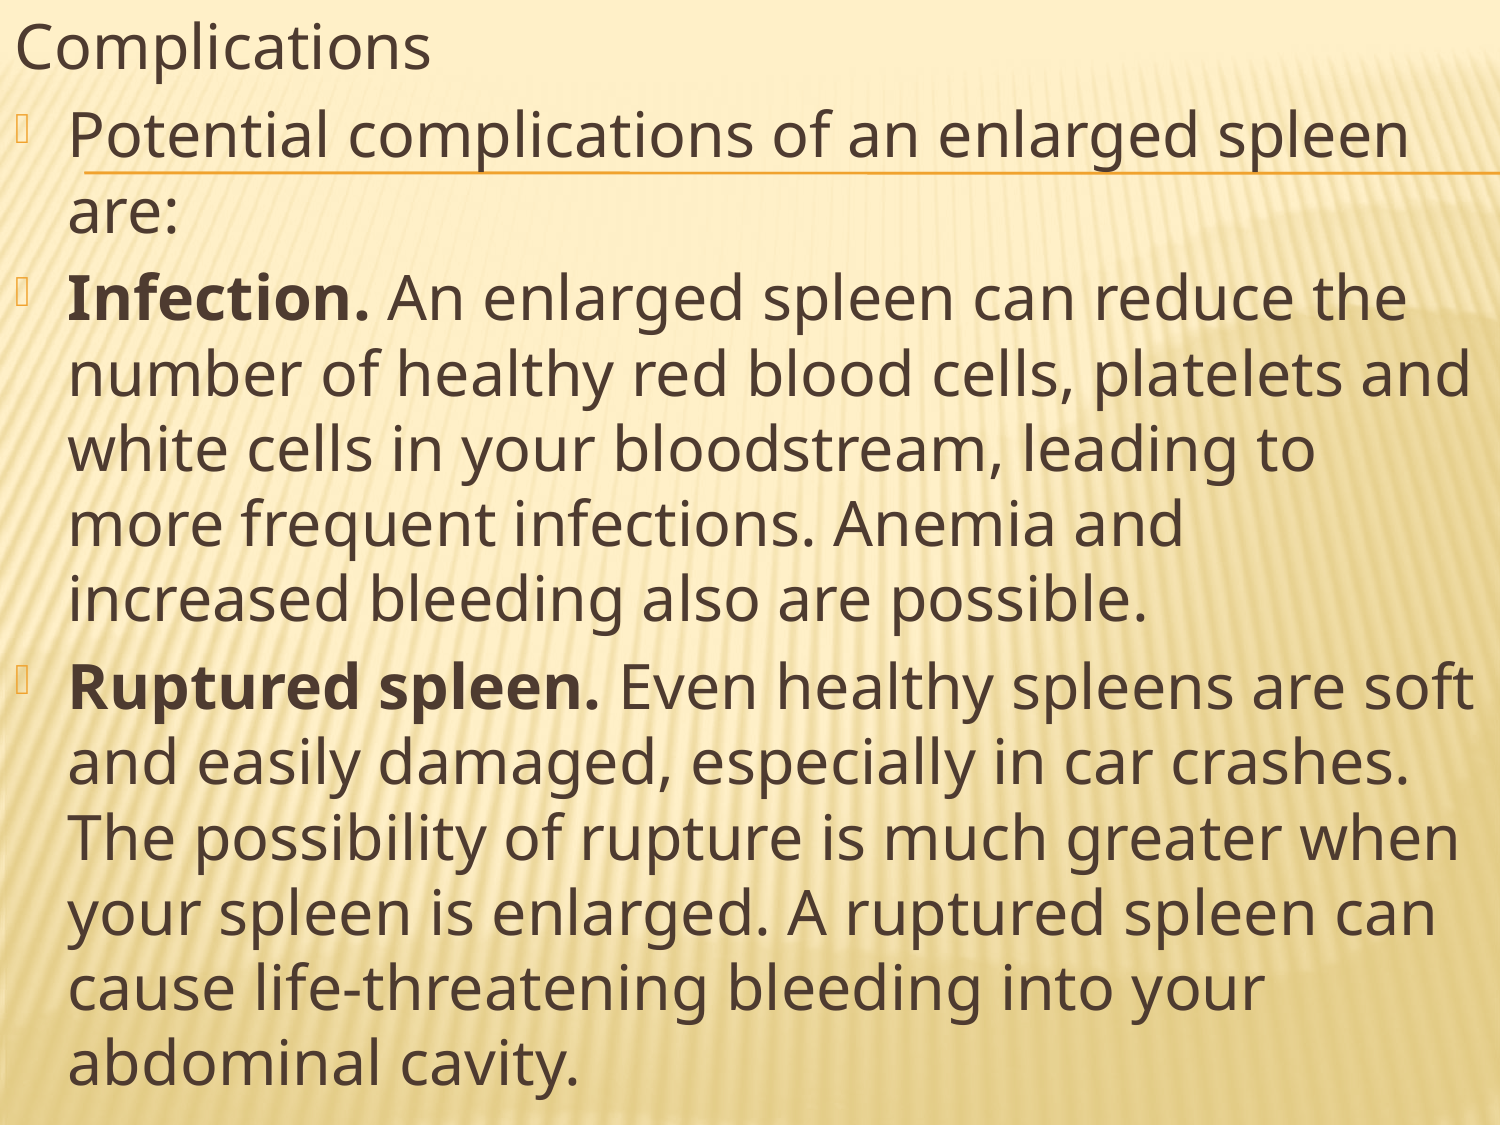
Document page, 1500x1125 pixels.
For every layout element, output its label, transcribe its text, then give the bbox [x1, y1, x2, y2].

list Complications Potential complications of an enlarged spleen are: Infection. An enlarged spleen can reduce the number of healthy red blood cells, platelets and white cells in your bloodstream, leading to more frequent infections. Anemia and increased bleeding also are possible. Ruptured spleen. Even healthy spleens are soft and easily damaged, especially in car crashes. The possibility of rupture is much greater when your spleen is enlarged. A ruptured spleen can cause life-threatening bleeding into your abdominal cavity. [0, 0, 1500, 1125]
